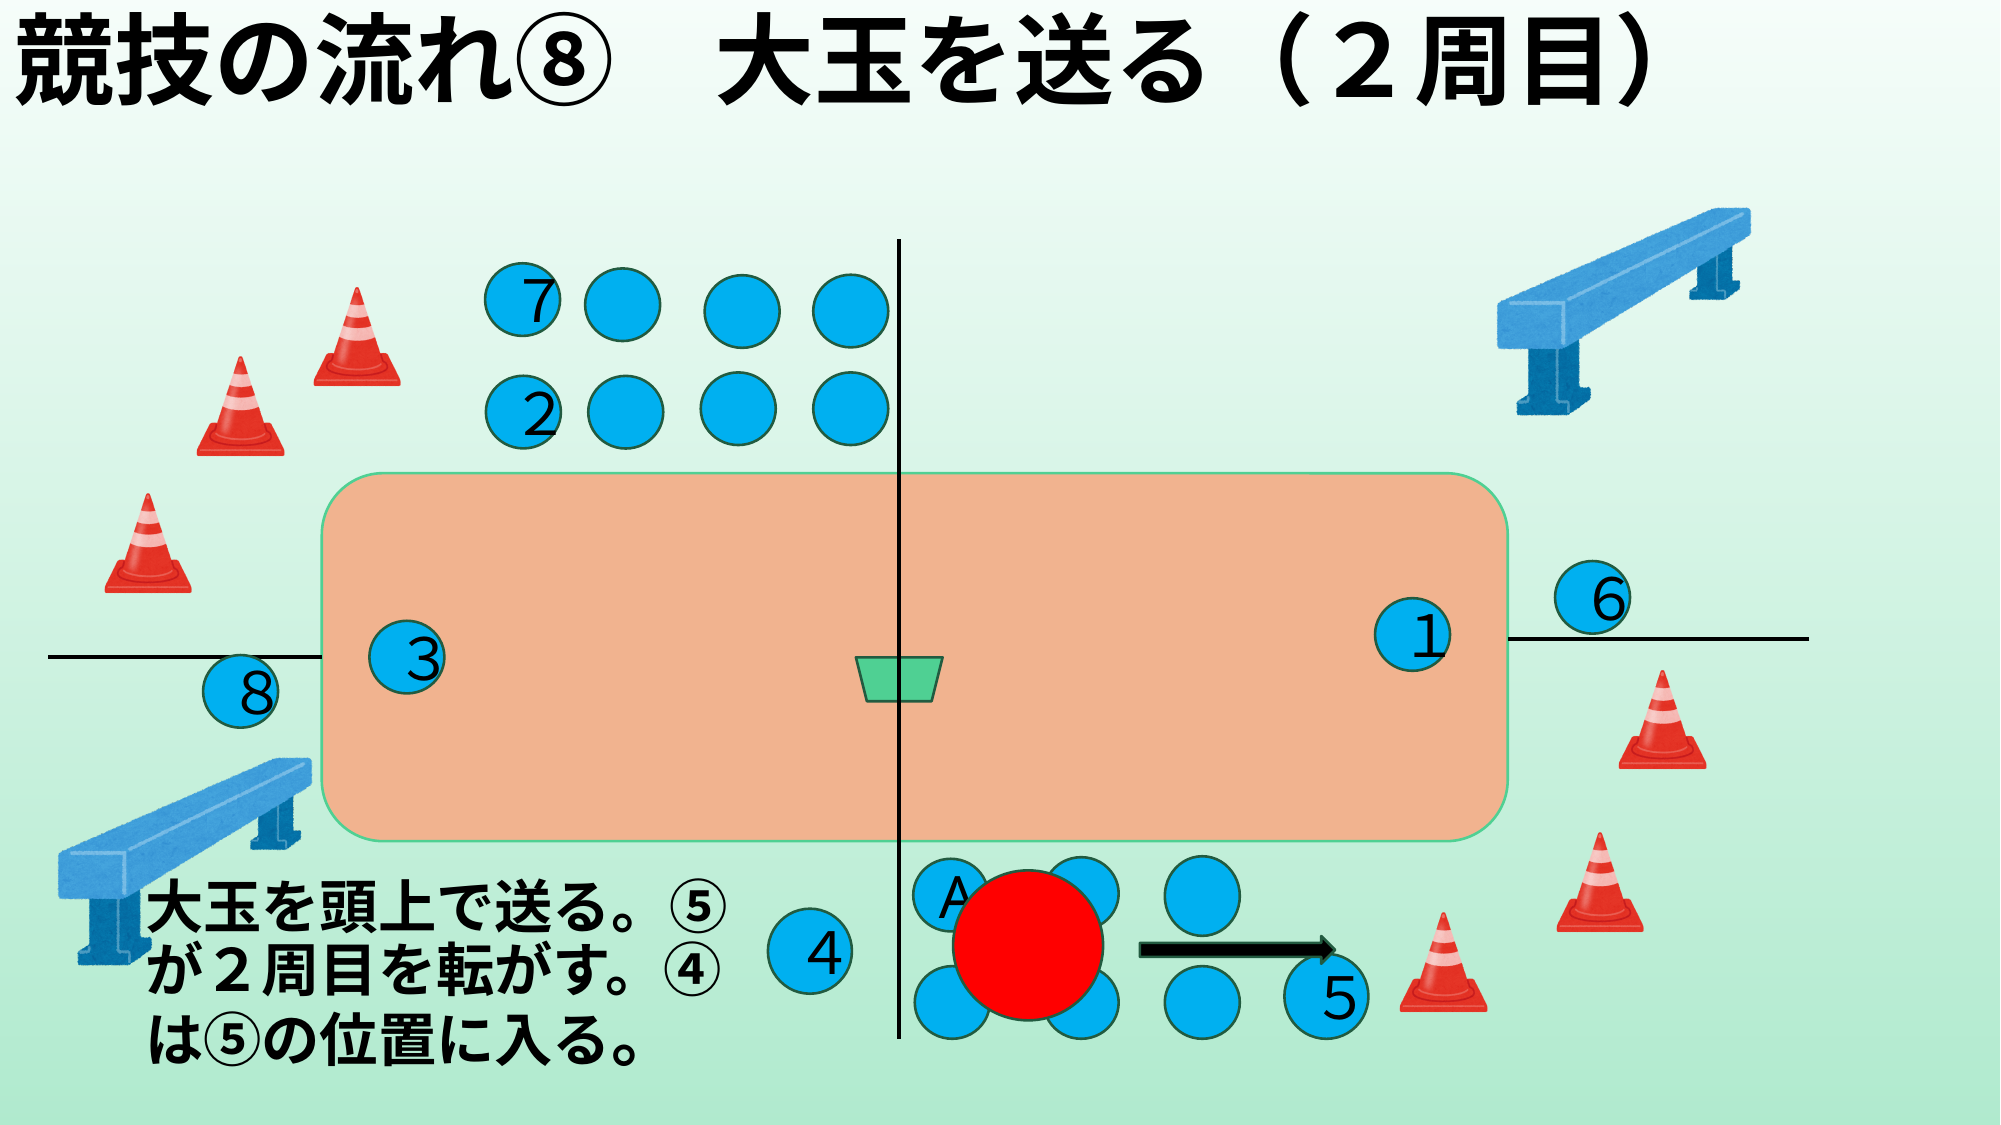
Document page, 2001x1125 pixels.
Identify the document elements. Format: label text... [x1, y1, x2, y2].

text_box [811, 273, 890, 349]
picture [91, 486, 205, 599]
text_box [699, 371, 778, 447]
text_box [1049, 855, 1120, 926]
text_box [703, 273, 781, 350]
picture [1387, 905, 1500, 1018]
text_box [1163, 854, 1242, 938]
text_box １ [1373, 596, 1452, 673]
text_box ５ [1283, 953, 1370, 1041]
text_box [901, 656, 944, 703]
text_box ４ [794, 907, 854, 996]
text_box 大玉を頭上で送る。⑤が２周目を転がす。④は⑤の位置に入る。 [130, 870, 794, 1053]
text_box ８ [201, 658, 280, 729]
text_box [951, 869, 1105, 1022]
picture [1606, 662, 1719, 776]
text_box A [911, 857, 987, 933]
text_box [1138, 934, 1337, 965]
text_box [583, 267, 662, 343]
text_box [901, 471, 1510, 843]
picture [1487, 184, 1761, 435]
picture [1543, 825, 1657, 938]
text_box 競技の流れ⑧ 大玉を送る（２周目） [0, 4, 1927, 135]
text_box [586, 374, 665, 450]
text_box ３ [368, 619, 446, 695]
picture [184, 349, 297, 462]
text_box [913, 964, 990, 1041]
picture [300, 279, 414, 393]
text_box ７ [483, 261, 562, 338]
text_box [320, 471, 897, 843]
picture [48, 734, 322, 985]
text_box [811, 371, 890, 447]
text_box [854, 656, 897, 703]
text_box [1163, 964, 1242, 1041]
text_box [1046, 970, 1120, 1041]
text_box ２ [484, 374, 563, 450]
text_box ６ [1553, 559, 1632, 635]
